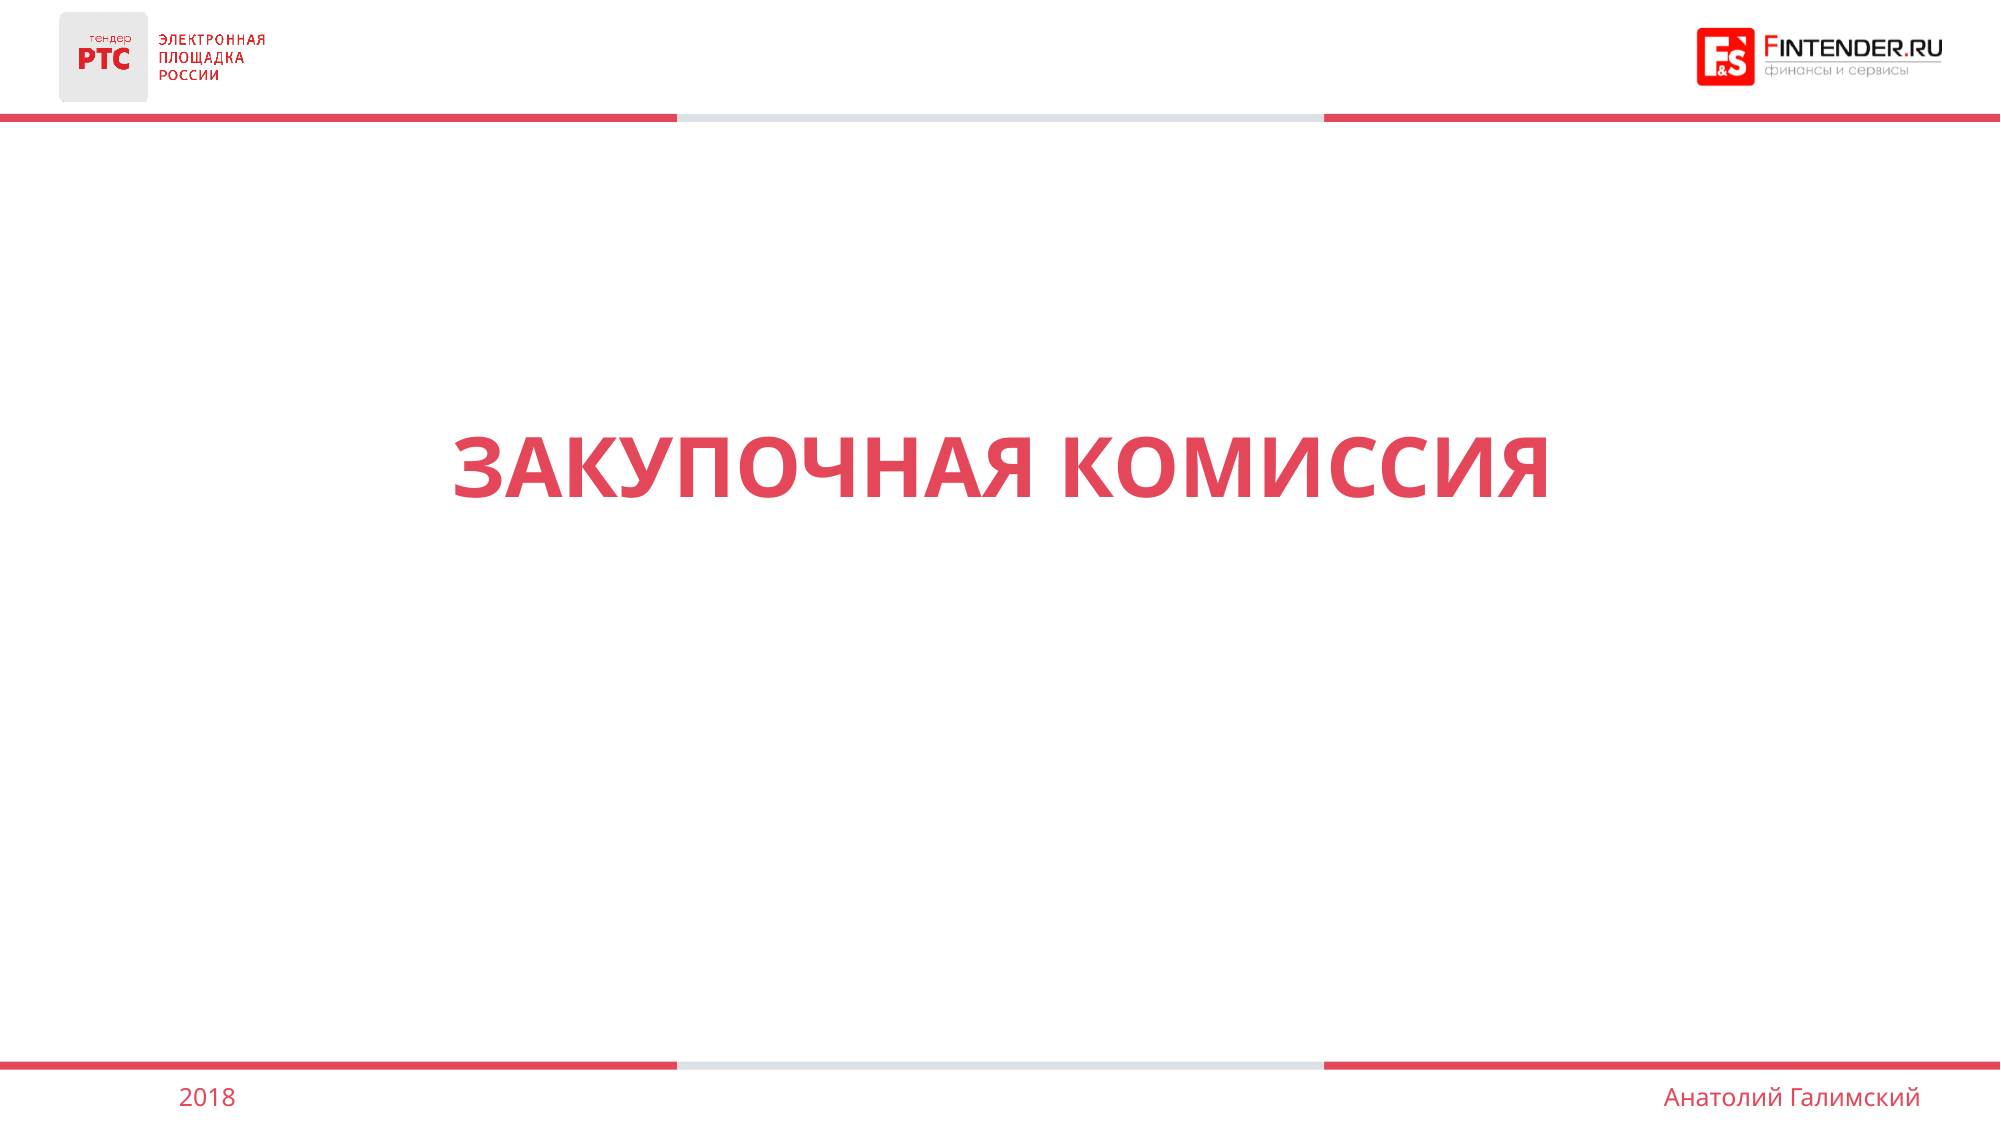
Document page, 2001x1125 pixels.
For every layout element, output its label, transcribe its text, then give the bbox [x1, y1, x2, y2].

picture [1696, 18, 1942, 95]
text_box Закупочная комиссия [324, 418, 1682, 596]
text_box [540, 54, 1930, 197]
picture [59, 12, 265, 102]
text_box Анатолий Галимский [1584, 1073, 2000, 1119]
text_box 2018 [0, 1073, 415, 1119]
